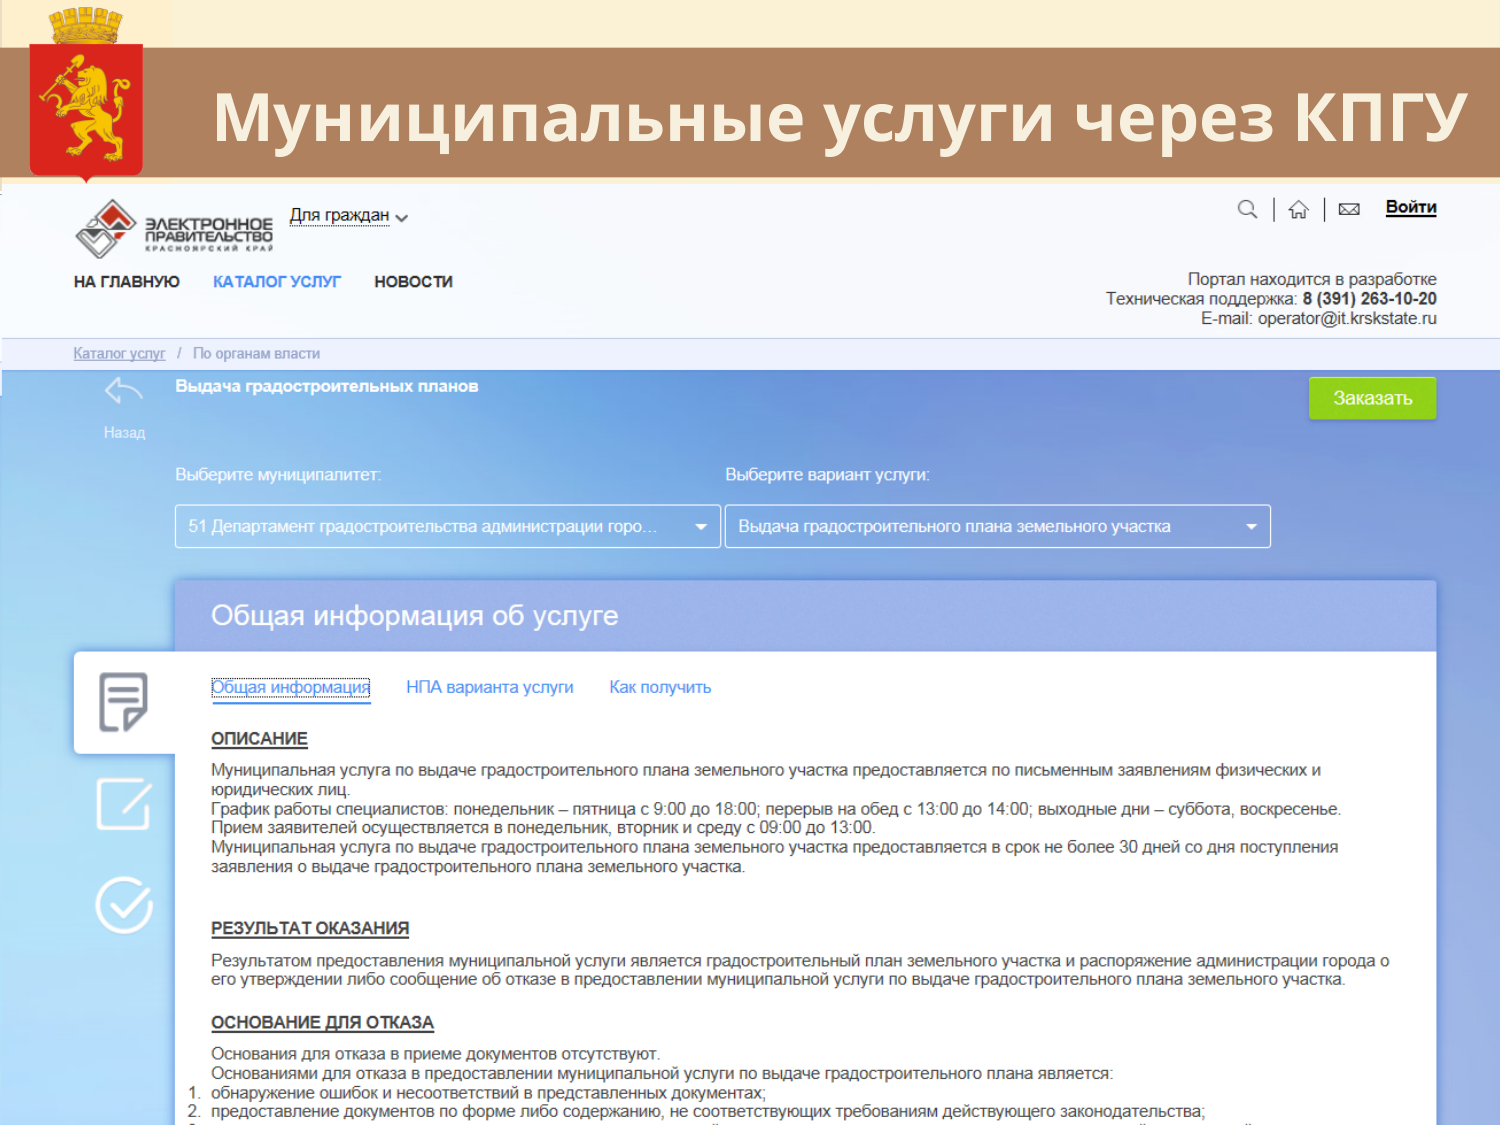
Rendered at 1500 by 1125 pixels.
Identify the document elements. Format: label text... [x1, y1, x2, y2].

picture [0, 0, 1500, 1125]
text_box Муниципальные услуги через КПГУ [181, 20, 1500, 184]
